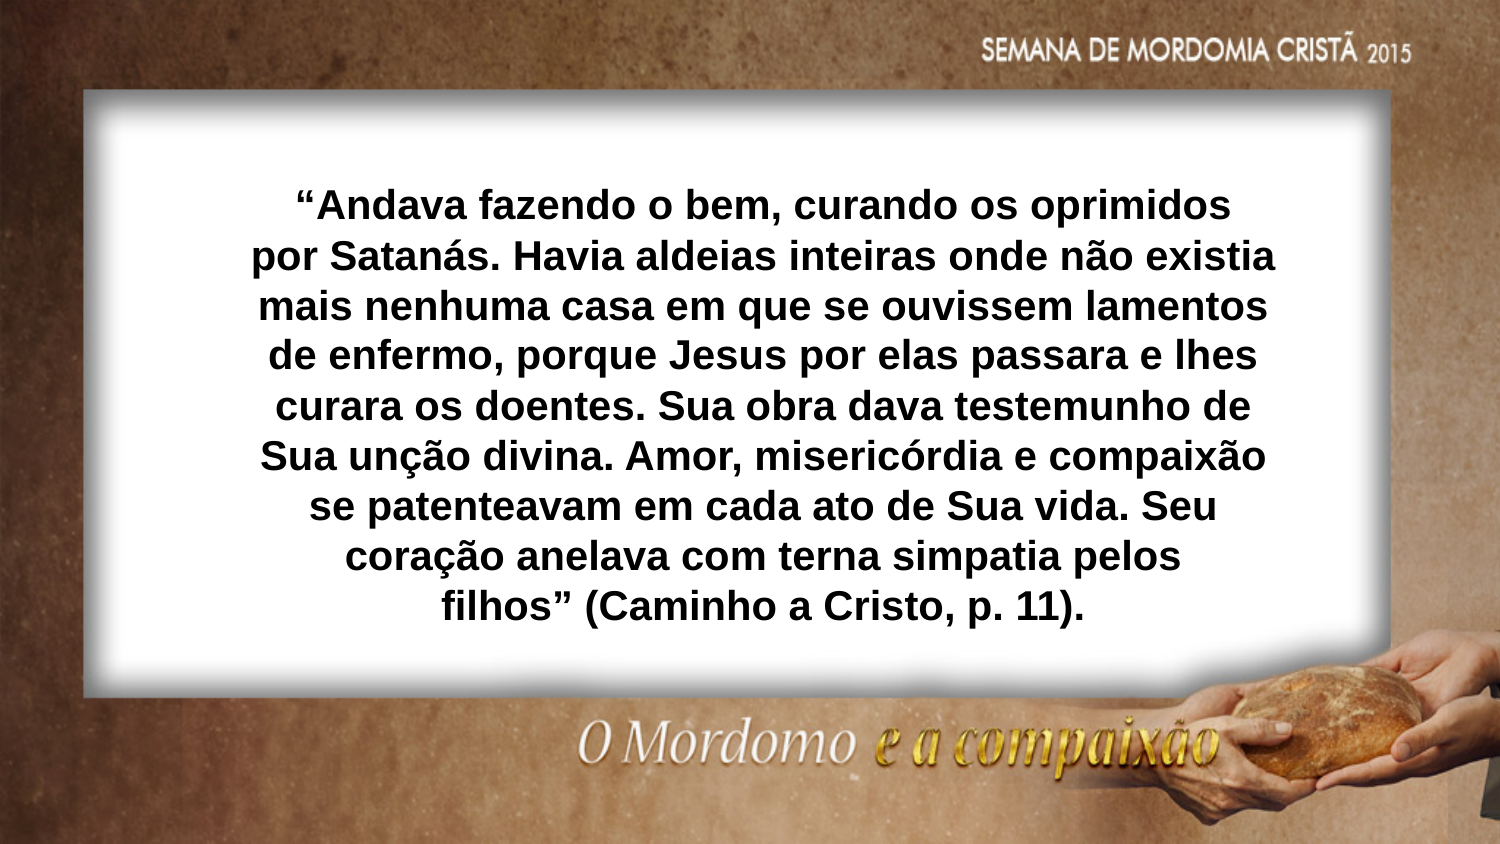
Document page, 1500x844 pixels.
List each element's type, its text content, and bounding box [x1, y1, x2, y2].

picture [0, 0, 1500, 844]
text_box “Andava fazendo o bem, curando os oprimidos por Satanás. Havia aldeias inteiras onde não existia mais nenhuma casa em que se ouvissem lamentos de enfermo, porque Jesus por elas passara e lhes curara os doentes. Sua obra dava testemunho de Sua unção divina. Amor, misericórdia e compaixão se patenteavam em cada ato de Sua vida. Seu coração anelava com terna simpatia pelos filhos” (Caminho a Cristo, p. 11). [218, 170, 1309, 636]
